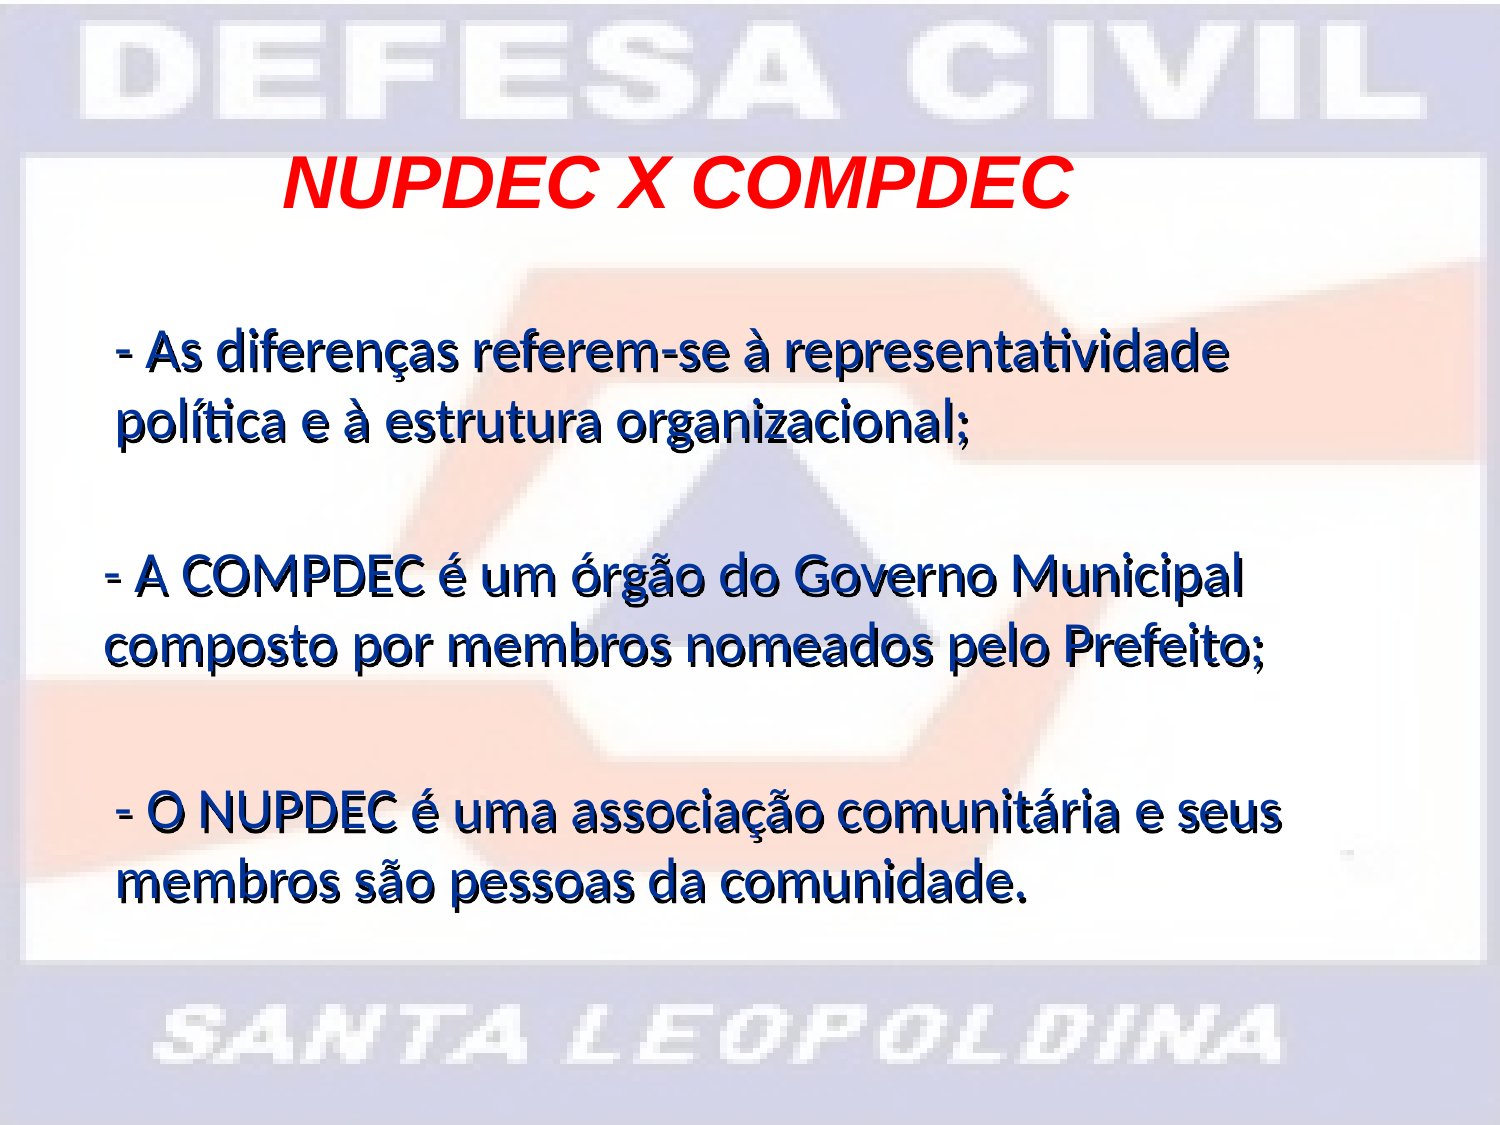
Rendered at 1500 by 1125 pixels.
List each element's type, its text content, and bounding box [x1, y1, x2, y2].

text_box - A COMPDEC é um órgão do Governo Municipal composto por membros nomeados pelo Prefeito; [88, 527, 1428, 752]
text_box - As diferenças referem-se à representatividade política e à estrutura organizacional; [100, 302, 1416, 458]
text_box - O NUPDEC é uma associação comunitária e seus membros são pessoas da comunidade. [100, 763, 1417, 918]
text_box NUPDEC X COMPDEC [41, 125, 1317, 237]
